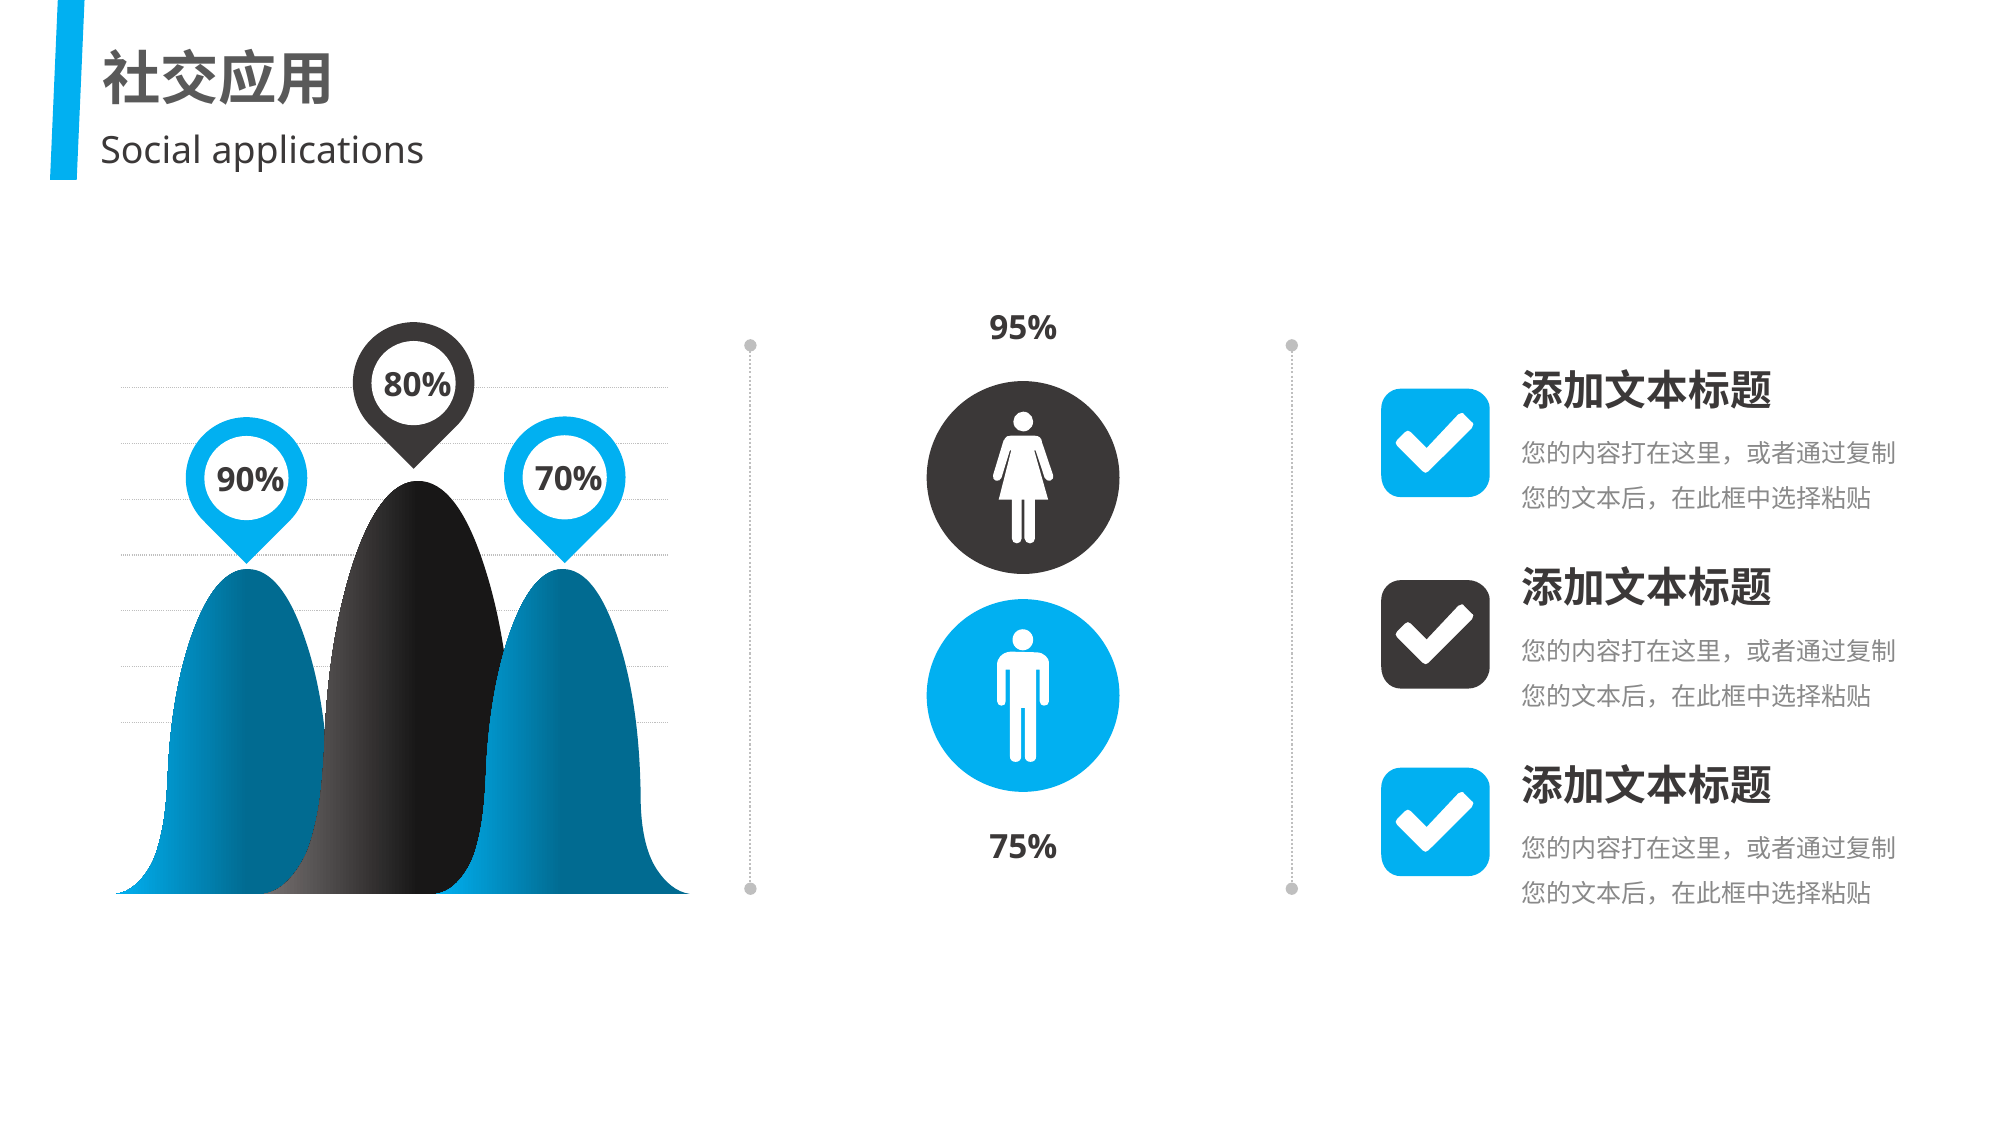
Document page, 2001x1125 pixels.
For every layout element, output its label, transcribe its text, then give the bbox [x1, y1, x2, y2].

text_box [116, 305, 1935, 917]
text_box [48, 0, 86, 181]
text_box 社交应用 [87, 33, 350, 119]
text_box Social applications [85, 119, 558, 179]
